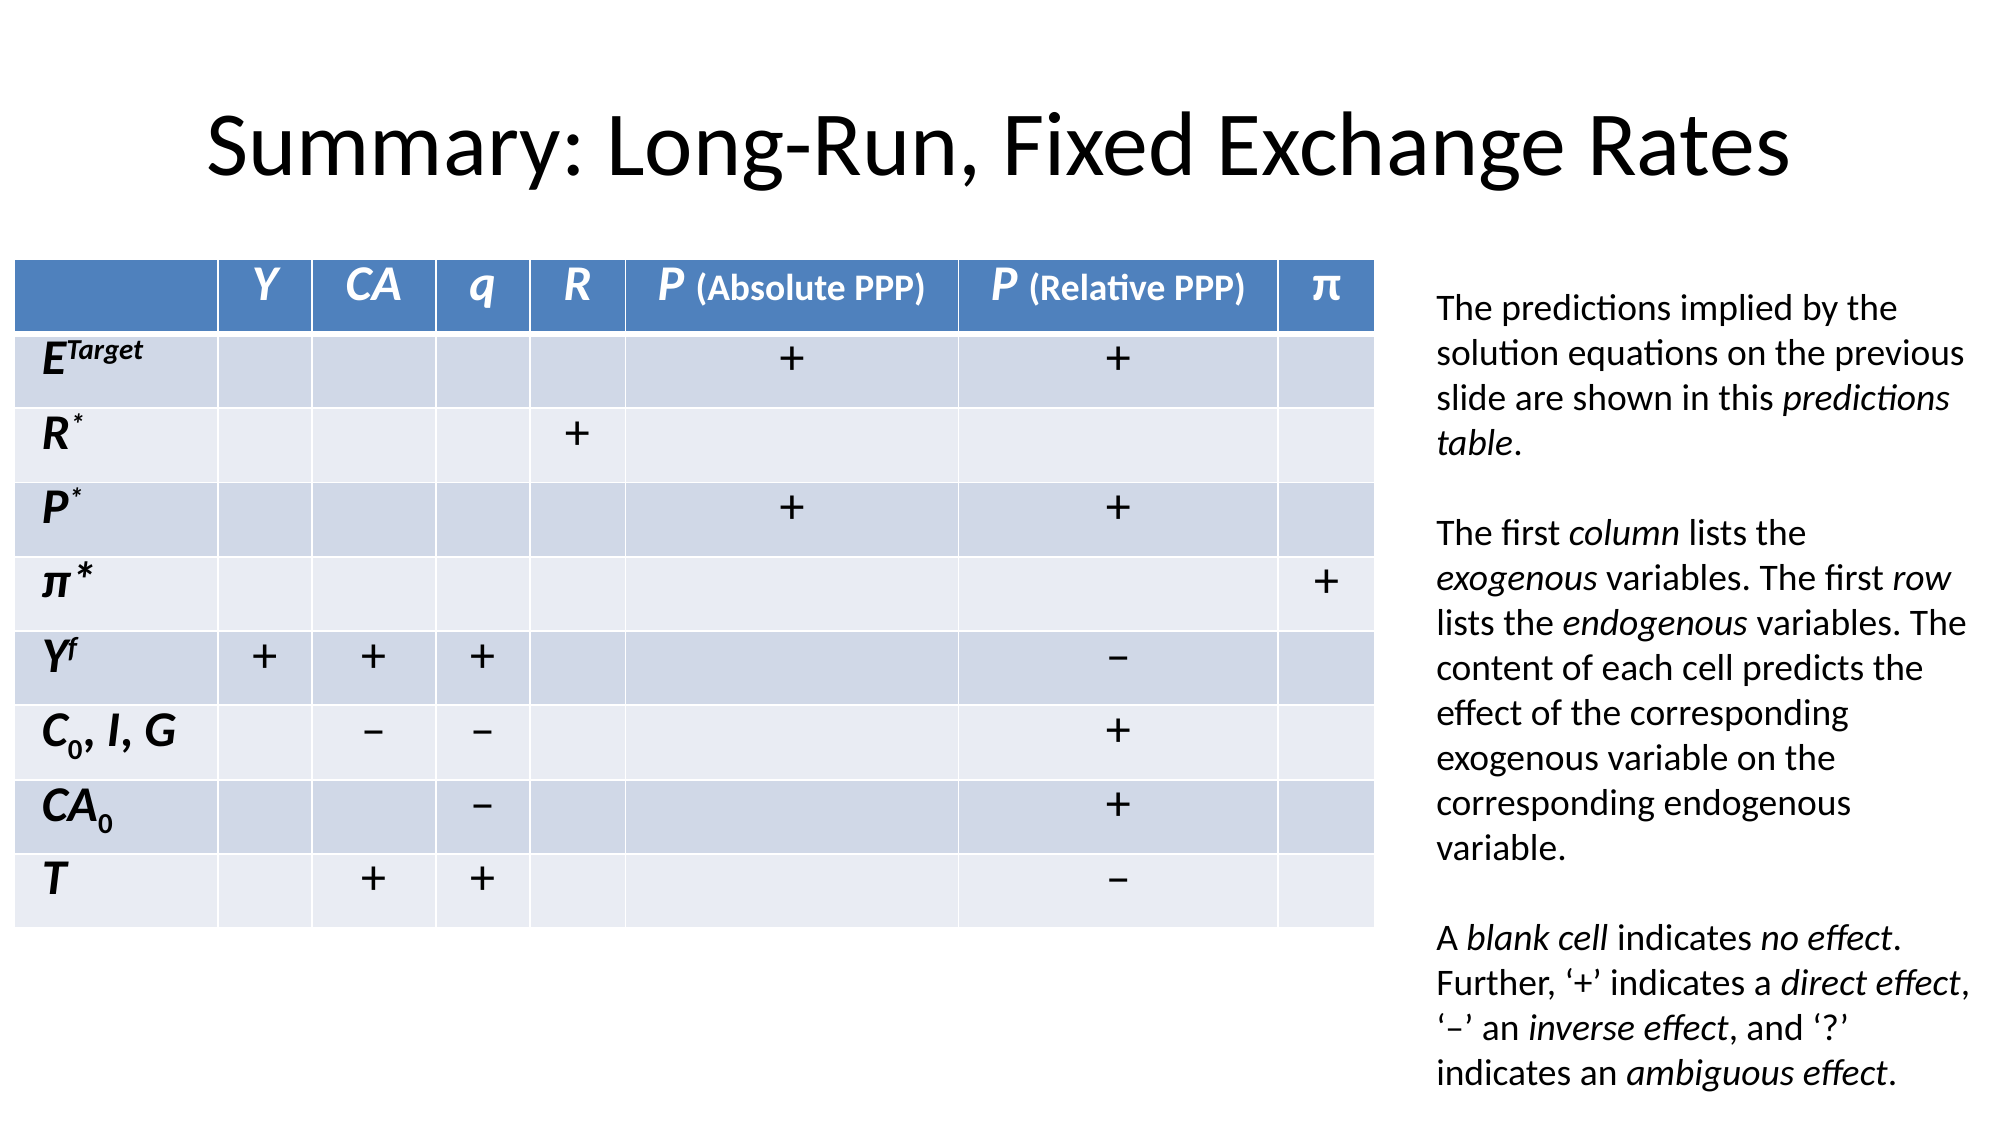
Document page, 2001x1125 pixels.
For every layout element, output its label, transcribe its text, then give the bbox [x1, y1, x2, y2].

table_cell + [959, 706, 1277, 779]
table_cell [531, 483, 625, 556]
table_cell + [219, 632, 311, 704]
table_cell [531, 337, 625, 407]
table_header R [531, 260, 625, 331]
table_cell [313, 337, 435, 407]
table_header [15, 260, 217, 331]
table_cell + [626, 483, 958, 556]
table_cell [959, 558, 1277, 630]
table_cell – [437, 706, 529, 779]
table_cell [219, 781, 311, 853]
table_cell T [15, 855, 217, 927]
table_cell CA0 [15, 781, 217, 853]
table_cell [313, 409, 435, 482]
table_cell [531, 855, 625, 927]
table_cell [531, 706, 625, 779]
table_cell [219, 706, 311, 779]
table_cell [437, 558, 529, 630]
table_cell [1279, 337, 1374, 407]
table_cell + [626, 337, 958, 407]
table_cell [219, 558, 311, 630]
table_cell [1279, 483, 1374, 556]
table_cell π* [15, 558, 217, 630]
table_cell C0, I, G [15, 706, 217, 779]
table_cell [1279, 781, 1374, 853]
table_cell [1279, 409, 1374, 482]
table_cell [626, 558, 958, 630]
title Summary: Long-Run, Fixed Exchange Rates [99, 45, 1900, 233]
table_cell [219, 337, 311, 407]
table_cell + [959, 781, 1277, 853]
table_cell – [959, 855, 1277, 927]
table_cell [626, 632, 958, 704]
table_cell – [437, 781, 529, 853]
table_cell + [1279, 558, 1374, 630]
table_cell [437, 409, 529, 482]
table_header π [1279, 260, 1374, 331]
table_cell + [531, 409, 625, 482]
table_cell [219, 855, 311, 927]
table_header q [437, 260, 529, 331]
table_cell [626, 781, 958, 853]
table_cell – [959, 632, 1277, 704]
table_cell + [959, 337, 1277, 407]
table_cell + [959, 483, 1277, 556]
table_cell + [313, 632, 435, 704]
table_cell R* [15, 409, 217, 482]
table_cell [219, 409, 311, 482]
table_cell [626, 409, 958, 482]
table_cell [531, 558, 625, 630]
table_cell – [313, 706, 435, 779]
table_cell [437, 483, 529, 556]
table_cell [313, 483, 435, 556]
table_cell + [313, 855, 435, 927]
table_cell [959, 409, 1277, 482]
table_cell ETarget [15, 337, 217, 407]
table_cell [531, 781, 625, 853]
table_cell + [437, 632, 529, 704]
table_cell + [437, 855, 529, 927]
table_header CA [313, 260, 435, 331]
table_cell [1279, 706, 1374, 779]
table_header P (Relative PPP) [959, 260, 1277, 331]
table_cell [626, 706, 958, 779]
table_cell [437, 337, 529, 407]
table_header P (Absolute PPP) [626, 260, 958, 331]
text_box The predictions implied by the solution equations on the previous slide are shown in this predictions table. The first column lists the exogenous variables. The first row lists the endogenous variables. The content of each cell predicts the effect of the corresponding exogenous variable on the corresponding endogenous variable. A blank cell indicates no effect. Further, ‘+’ indicates a direct effect, ‘–’ an inverse effect, and ‘?’ indicates an ambiguous effect. [1421, 275, 1987, 1101]
table_cell [1279, 855, 1374, 927]
table_cell [219, 483, 311, 556]
table_cell Yf [15, 632, 217, 704]
table_cell [313, 781, 435, 853]
table_cell [531, 632, 625, 704]
table_cell [626, 855, 958, 927]
table_cell [1279, 632, 1374, 704]
table_header Y [219, 260, 311, 331]
table_cell P* [15, 483, 217, 556]
table_cell [313, 558, 435, 630]
